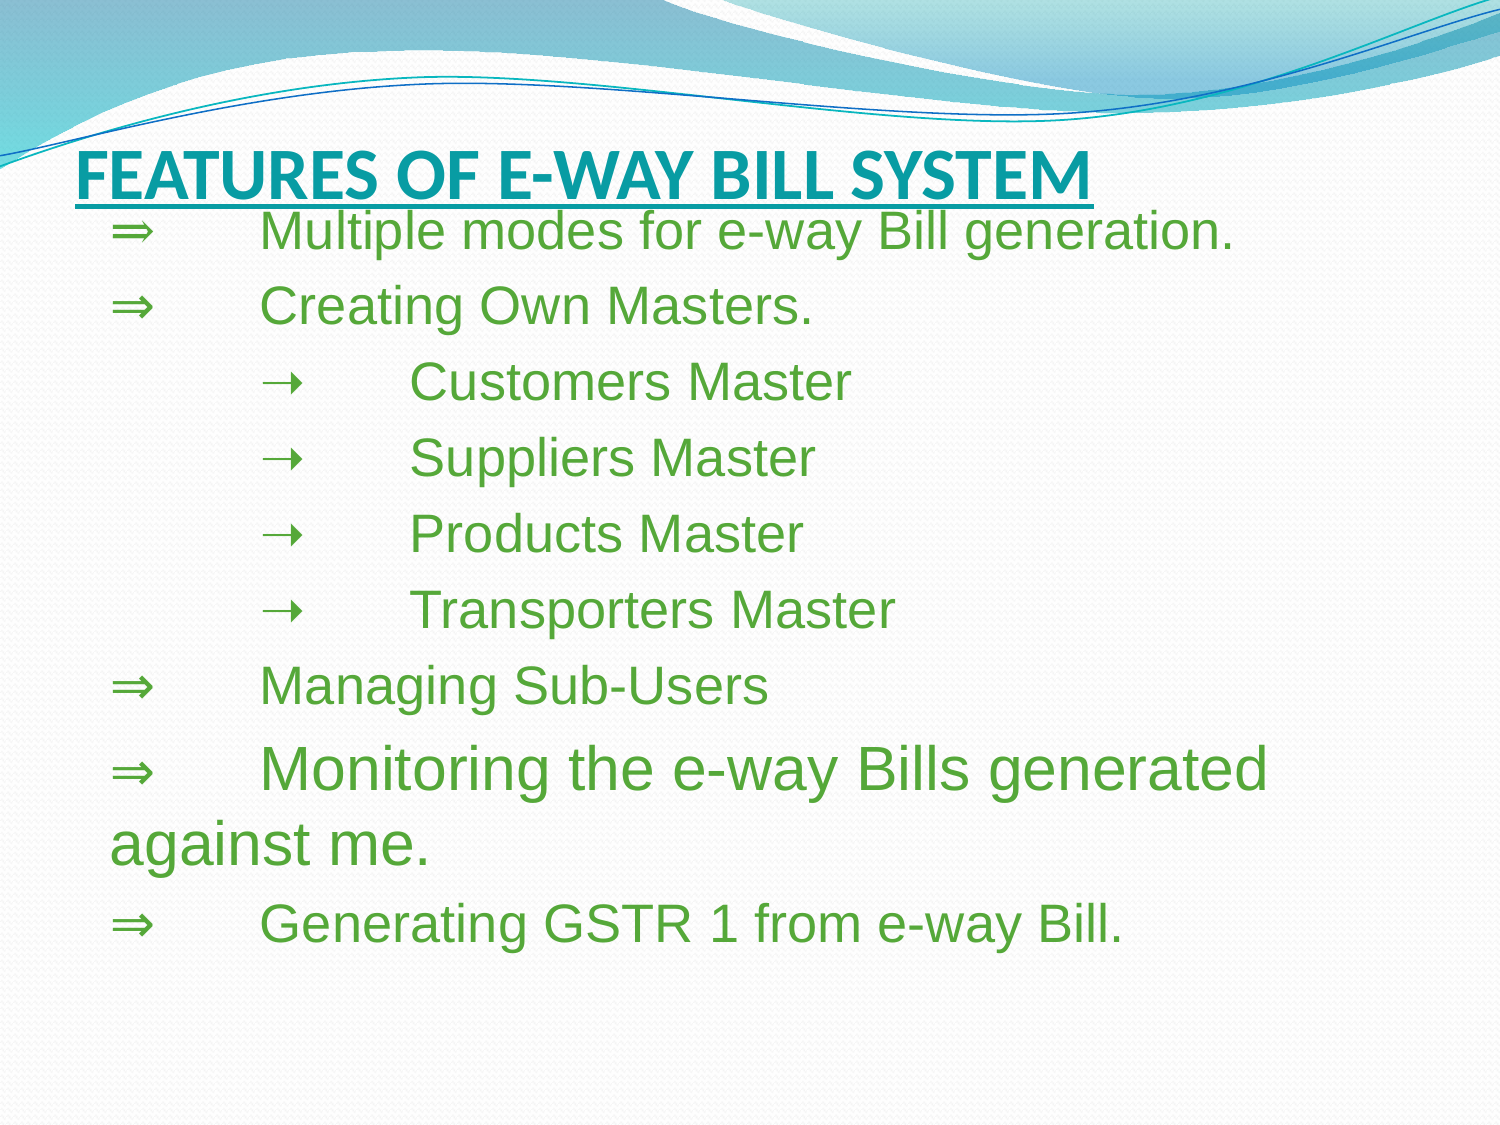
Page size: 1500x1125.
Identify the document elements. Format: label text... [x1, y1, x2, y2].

list ⇒ Multiple modes for e-way Bill generation. ⇒ Creating Own Masters. ➝ Customers Master ➝ Suppliers Master ➝ Products Master ➝ Transporters Master ⇒ Managing Sub-Users ⇒ Monitoring the e-way Bills generated against me. ⇒ Generating GSTR 1 from e-way Bill. [50, 187, 1400, 1038]
title FEATURES OF E-WAY BILL SYSTEM [75, 115, 1425, 303]
